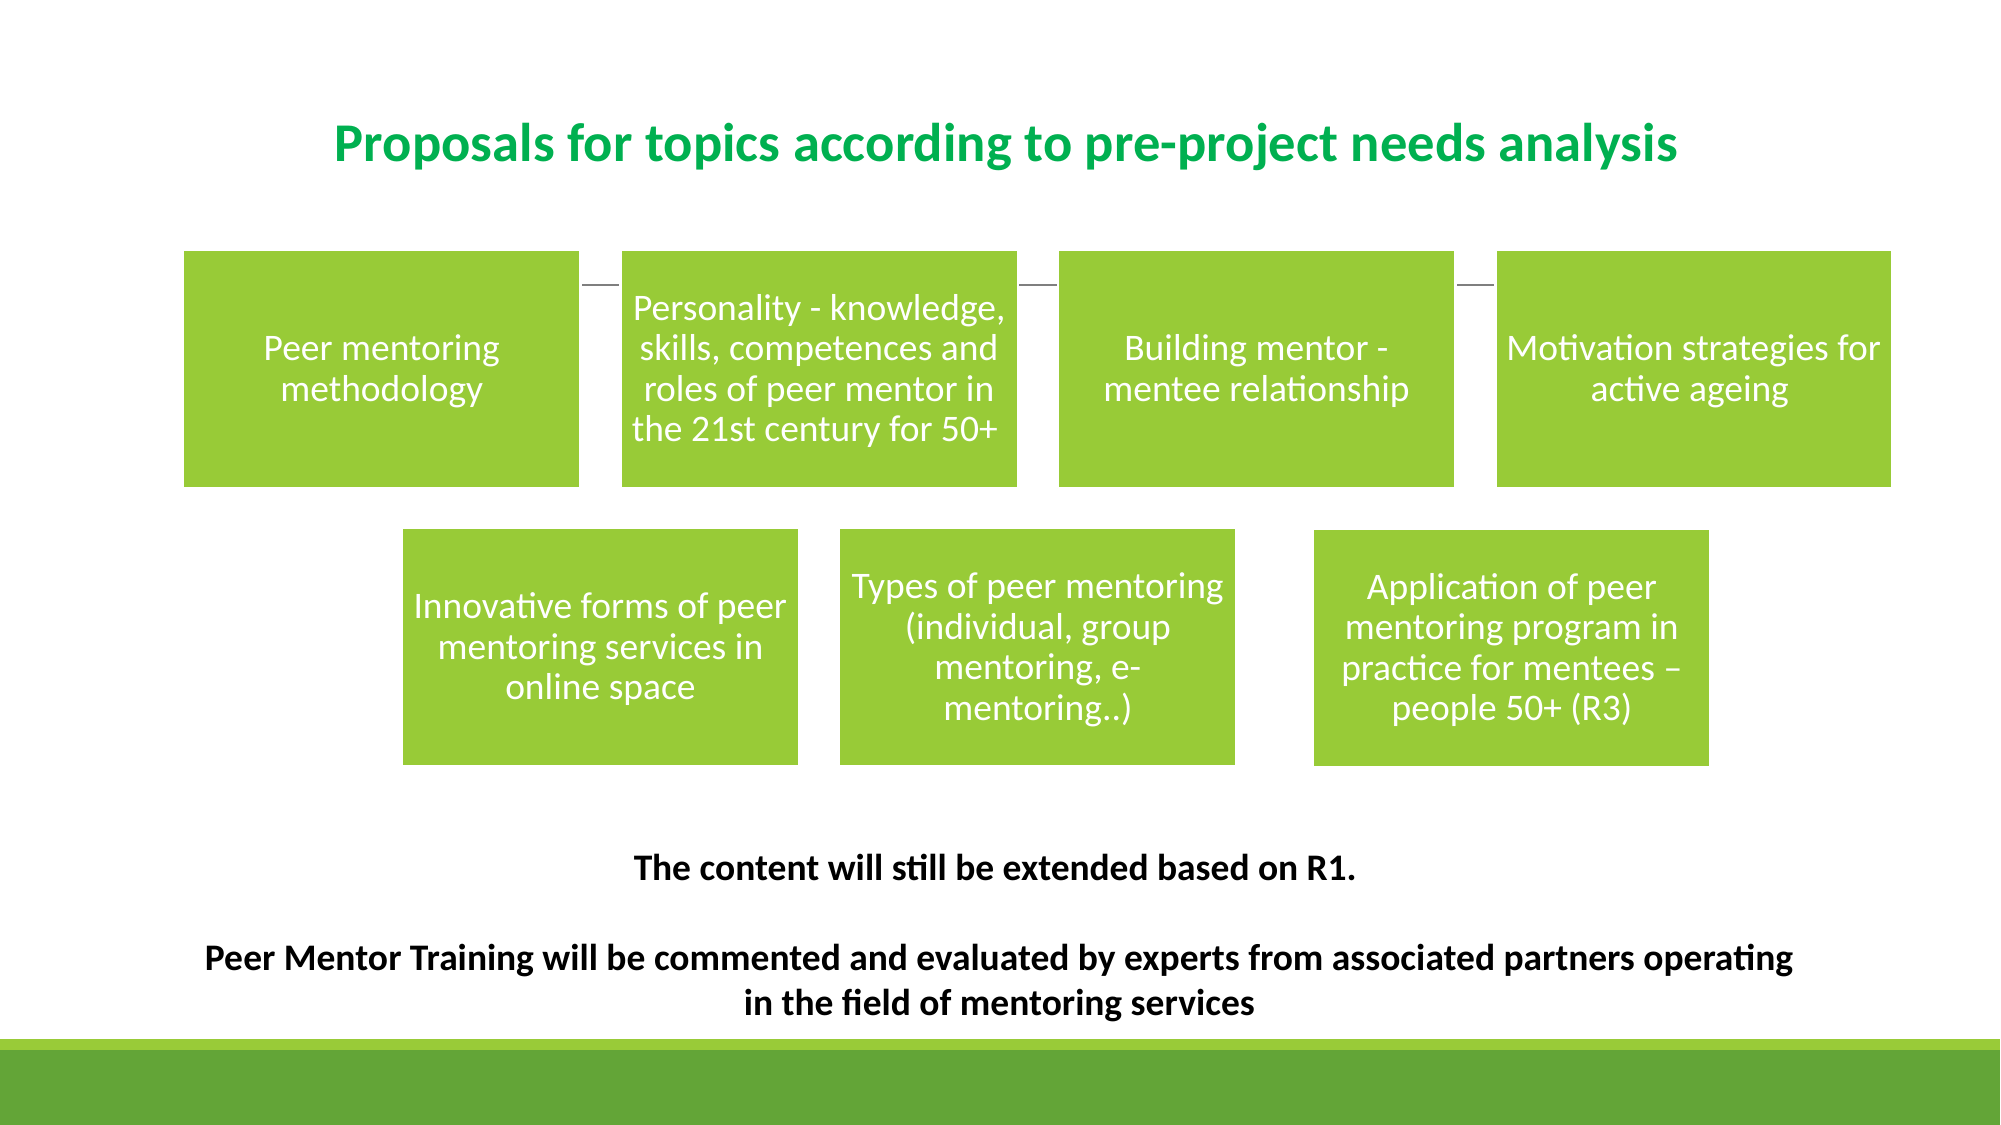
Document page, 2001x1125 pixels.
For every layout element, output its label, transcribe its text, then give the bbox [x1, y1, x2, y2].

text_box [182, 249, 1894, 768]
title Proposals for topics according to pre-project needs analysis [182, 109, 1833, 181]
text_box The content will still be extended based on R1. Peer Mentor Training will be commented and evaluated by experts from associated partners operating in the field of mentoring services [182, 835, 1818, 1076]
